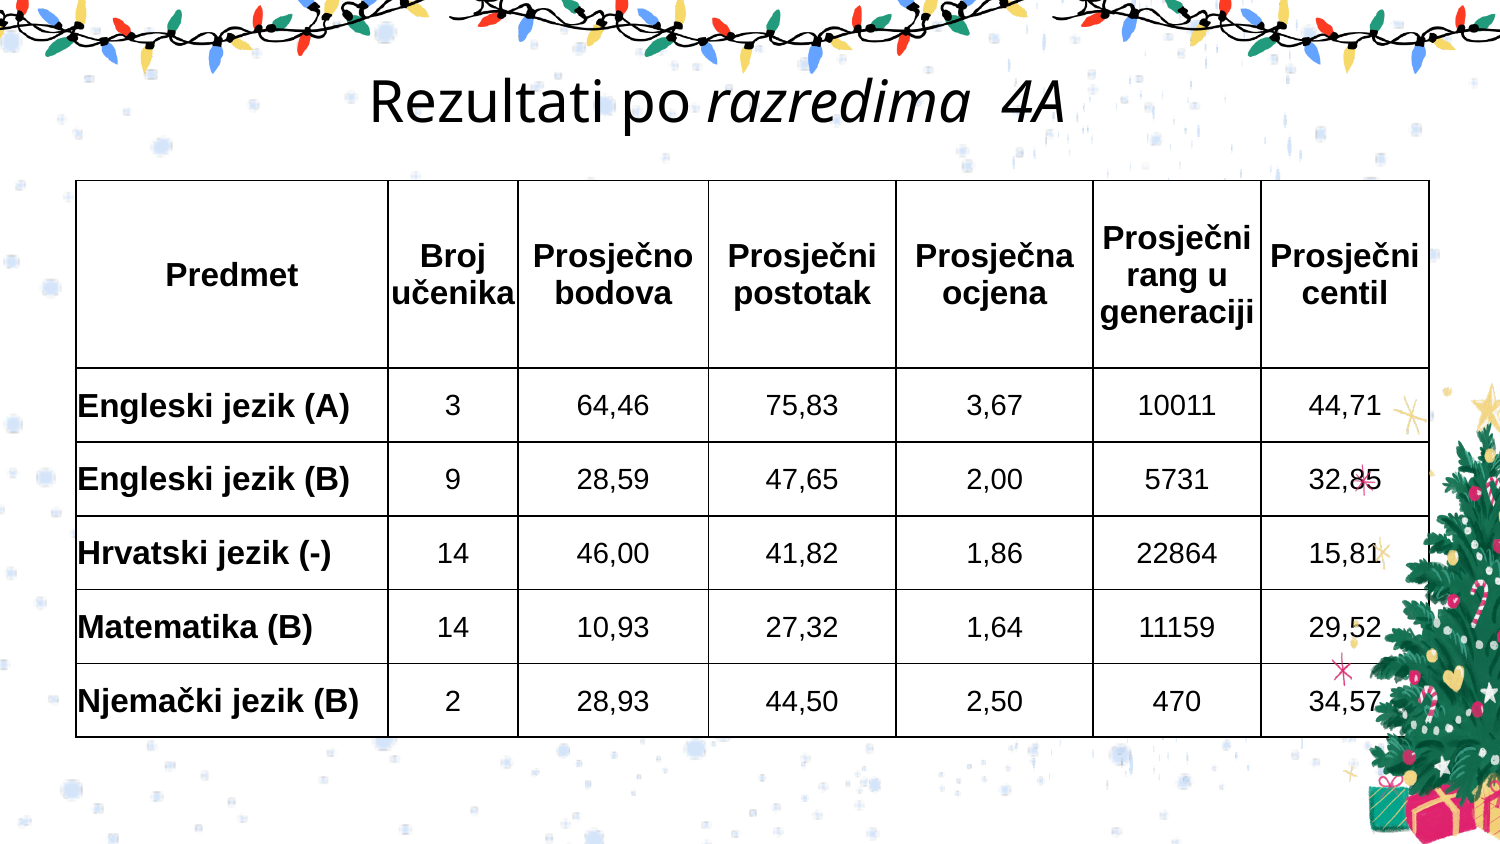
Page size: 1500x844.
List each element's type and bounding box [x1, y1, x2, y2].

picture [1331, 381, 1500, 844]
picture [0, 0, 1500, 74]
text_box [0, 85, 1479, 844]
